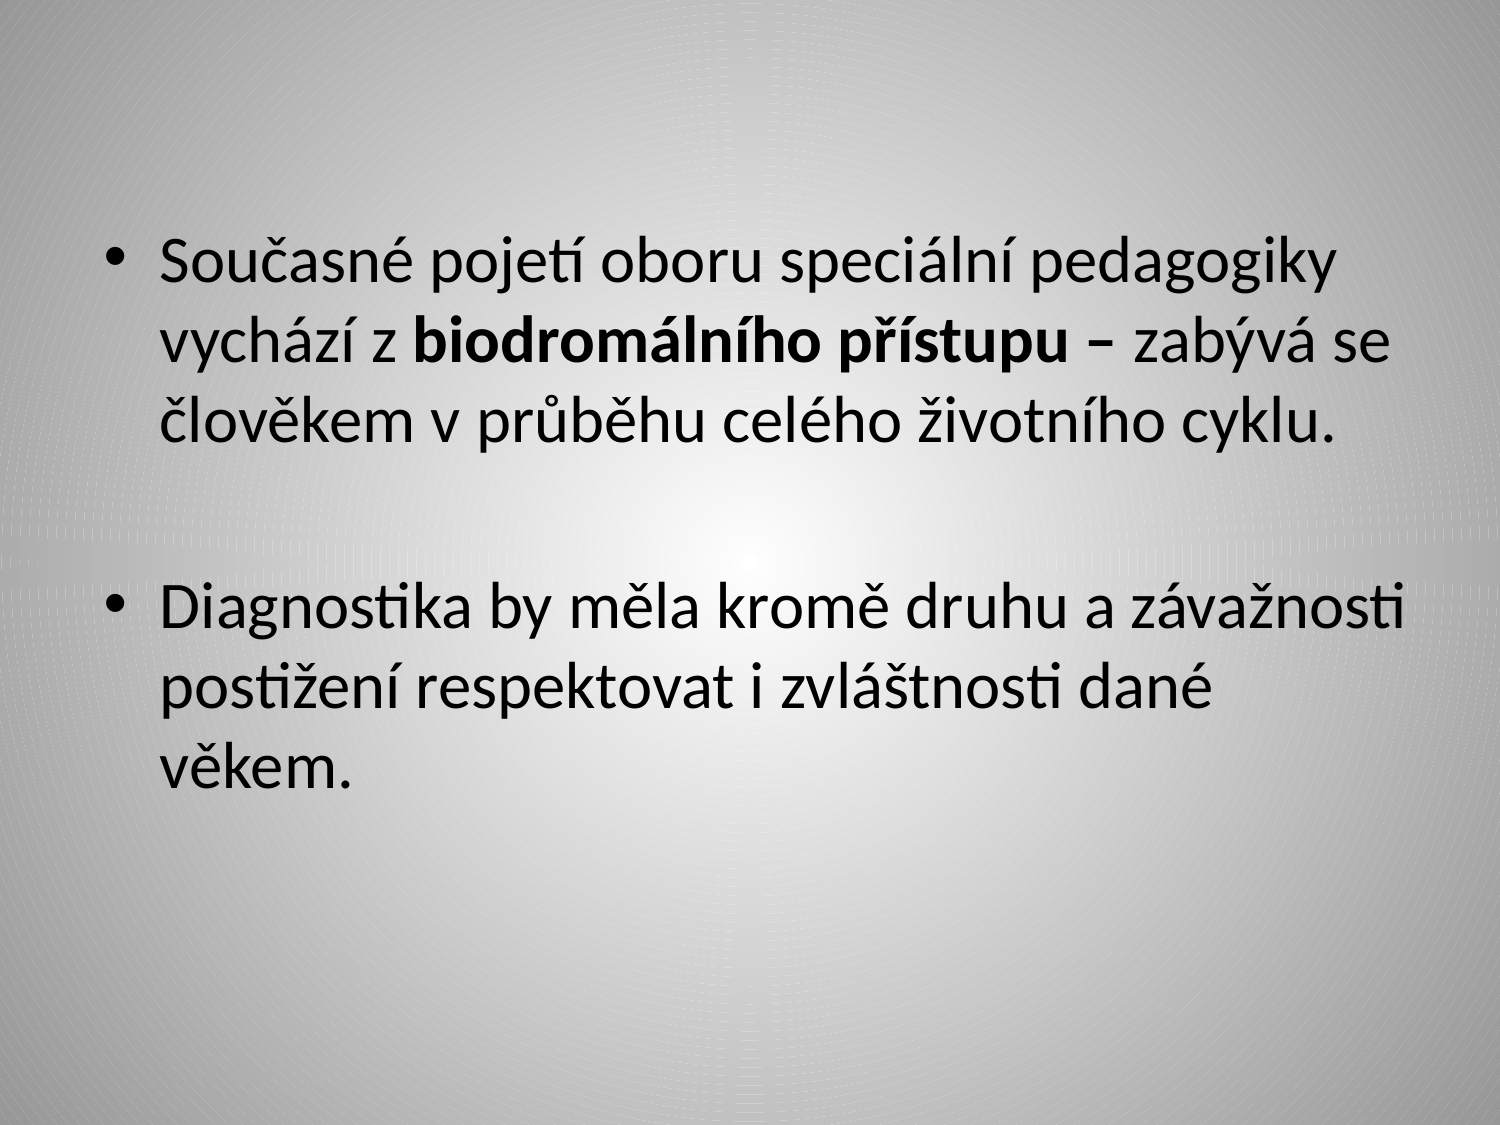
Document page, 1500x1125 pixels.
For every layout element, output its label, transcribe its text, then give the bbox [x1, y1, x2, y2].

list Současné pojetí oboru speciální pedagogiky vychází z biodromálního přístupu – zabývá se člověkem v průběhu celého životního cyklu. Diagnostika by měla kromě druhu a závažnosti postižení respektovat i zvláštnosti dané věkem. [88, 208, 1439, 951]
